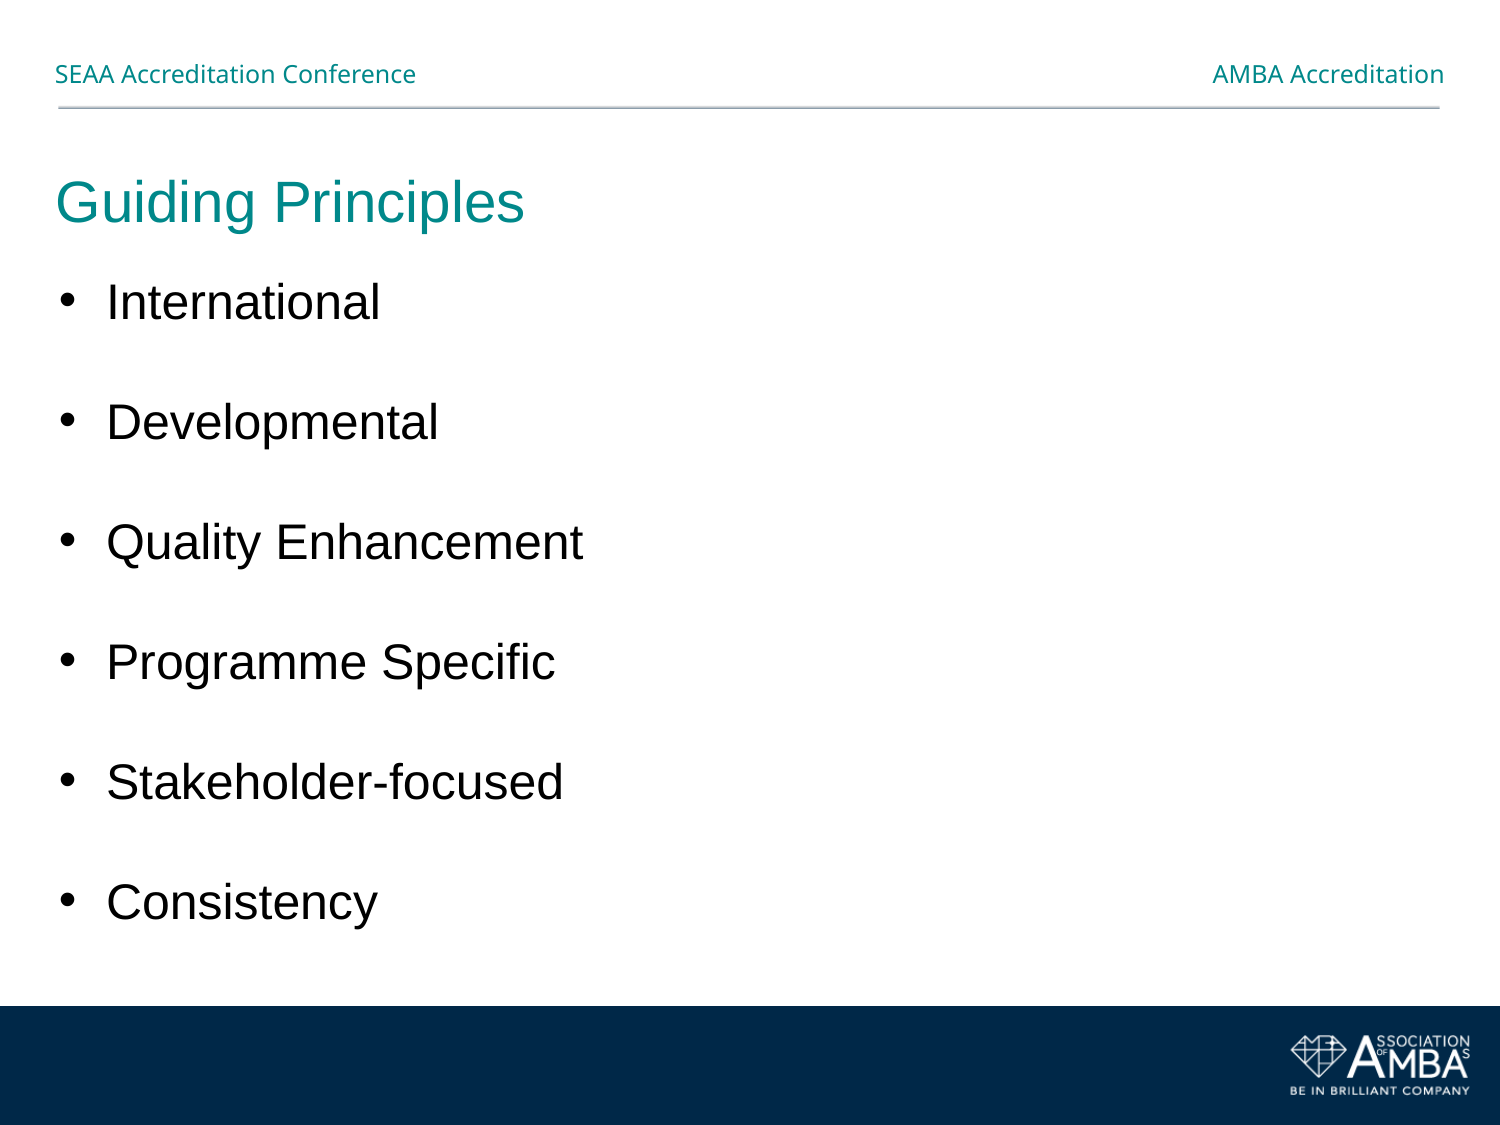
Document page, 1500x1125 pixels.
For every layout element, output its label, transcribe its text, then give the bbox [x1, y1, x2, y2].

text_box SEAA Accreditation Conference [55, 59, 417, 90]
text_box International Developmental Quality Enhancement Programme Specific Stakeholder-focused Consistency [59, 269, 1440, 930]
text_box AMBA Accreditation [1212, 59, 1446, 90]
text_box Guiding Principles [55, 164, 961, 235]
picture [58, 101, 1440, 109]
picture [0, 1005, 1500, 1125]
